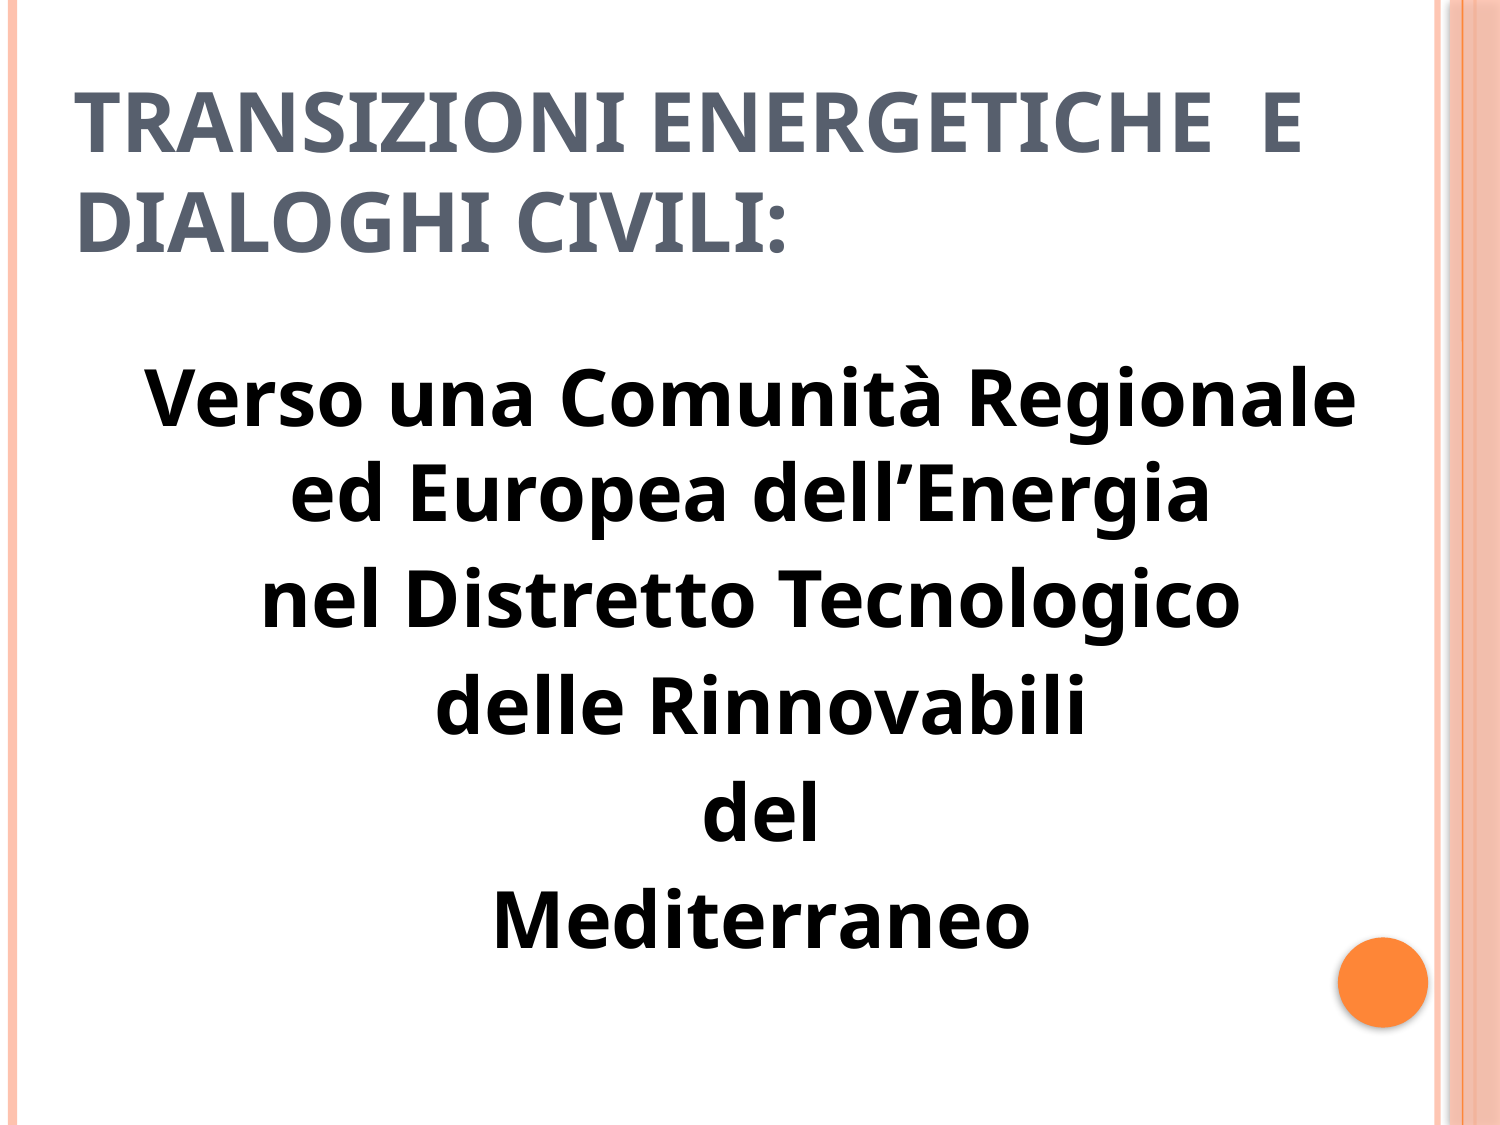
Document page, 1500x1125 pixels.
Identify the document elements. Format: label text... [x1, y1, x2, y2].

list Verso una Comunità Regionale ed Europea dell’Energia nel Distretto Tecnologico delle Rinnovabili del Mediterraneo [126, 339, 1377, 1011]
title TRANSIZIONI ENERGETICHE E DIALOGHI CIVILI: [58, 12, 1445, 277]
